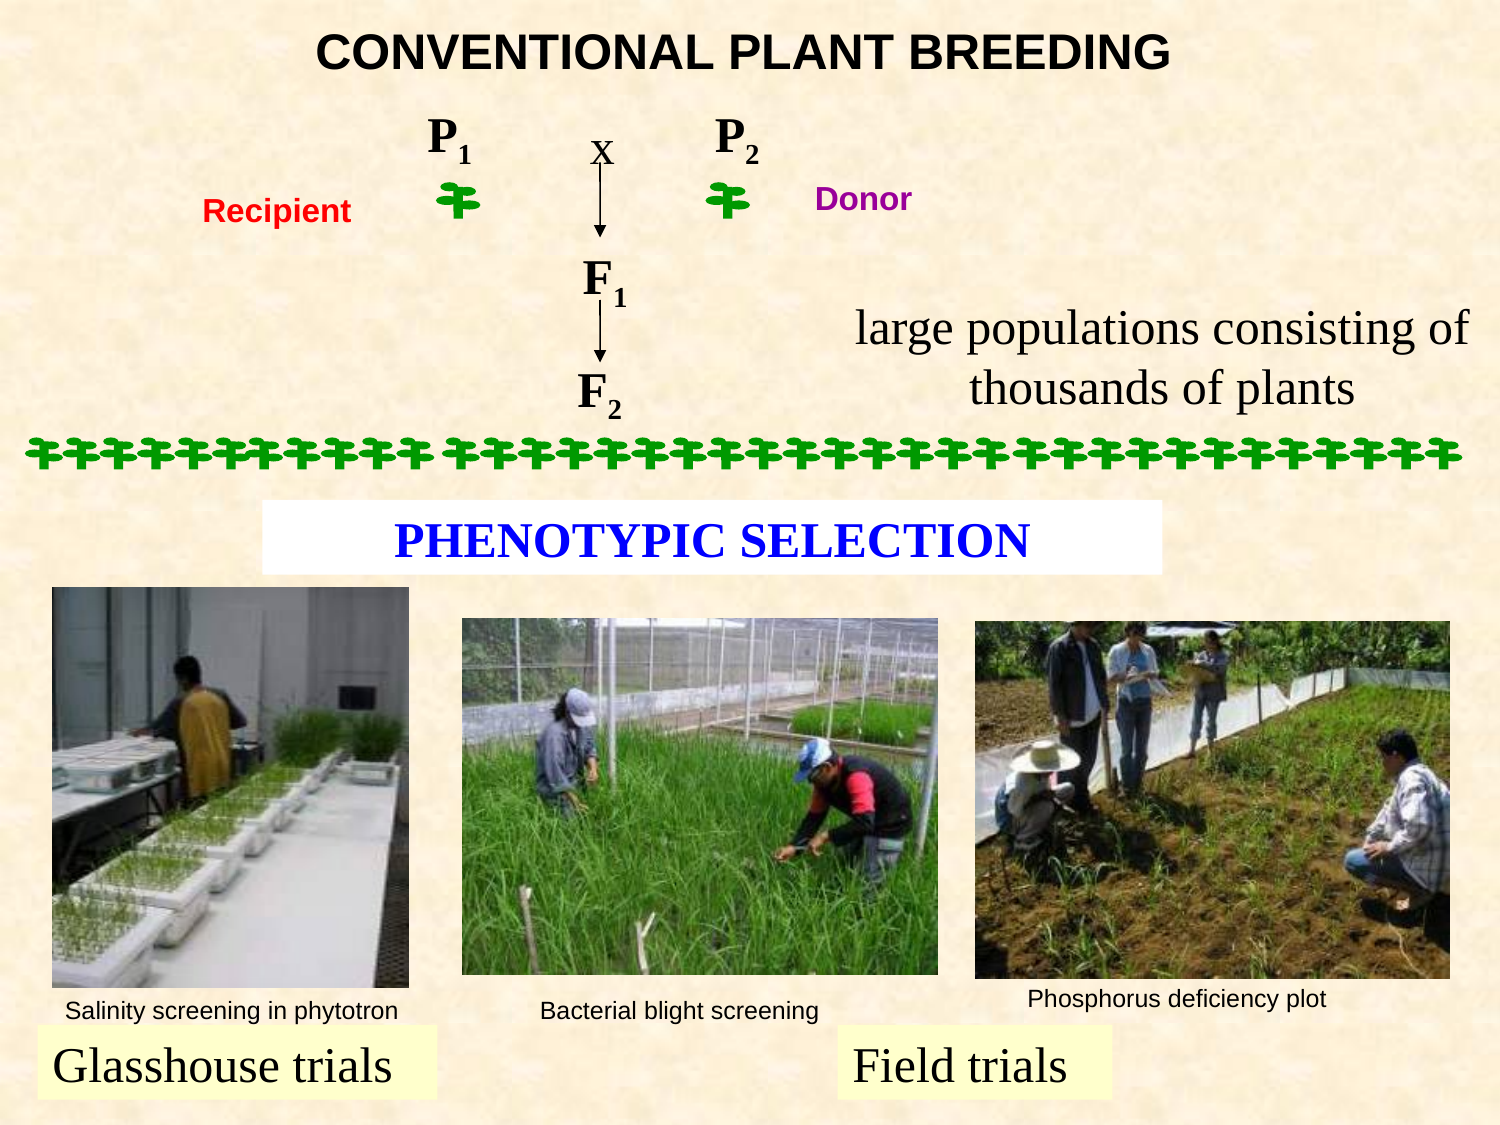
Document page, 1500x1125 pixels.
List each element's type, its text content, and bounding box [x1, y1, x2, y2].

text_box Field trials [837, 1024, 1113, 1100]
text_box Donor [799, 169, 1025, 225]
text_box CONVENTIONAL PLANT BREEDING [99, 12, 1388, 88]
text_box P1 [412, 94, 538, 178]
text_box Recipient [187, 182, 450, 237]
picture [0, 0, 1500, 1125]
text_box [593, 182, 607, 237]
text_box F1 [567, 237, 693, 321]
text_box x [574, 107, 650, 182]
text_box [593, 299, 607, 363]
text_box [705, 182, 751, 219]
text_box Phosphorus deficiency plot [1012, 988, 1400, 1020]
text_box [435, 182, 481, 219]
text_box large populations consisting of thousands of plants [824, 287, 1500, 423]
text_box Salinity screening in phytotron [49, 987, 438, 1033]
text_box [24, 437, 1463, 470]
text_box Glasshouse trials [37, 1024, 438, 1100]
text_box PHENOTYPIC SELECTION [262, 499, 1163, 575]
text_box F2 [562, 349, 700, 433]
text_box Bacterial blight screening [524, 987, 913, 1033]
text_box P2 [699, 94, 900, 178]
